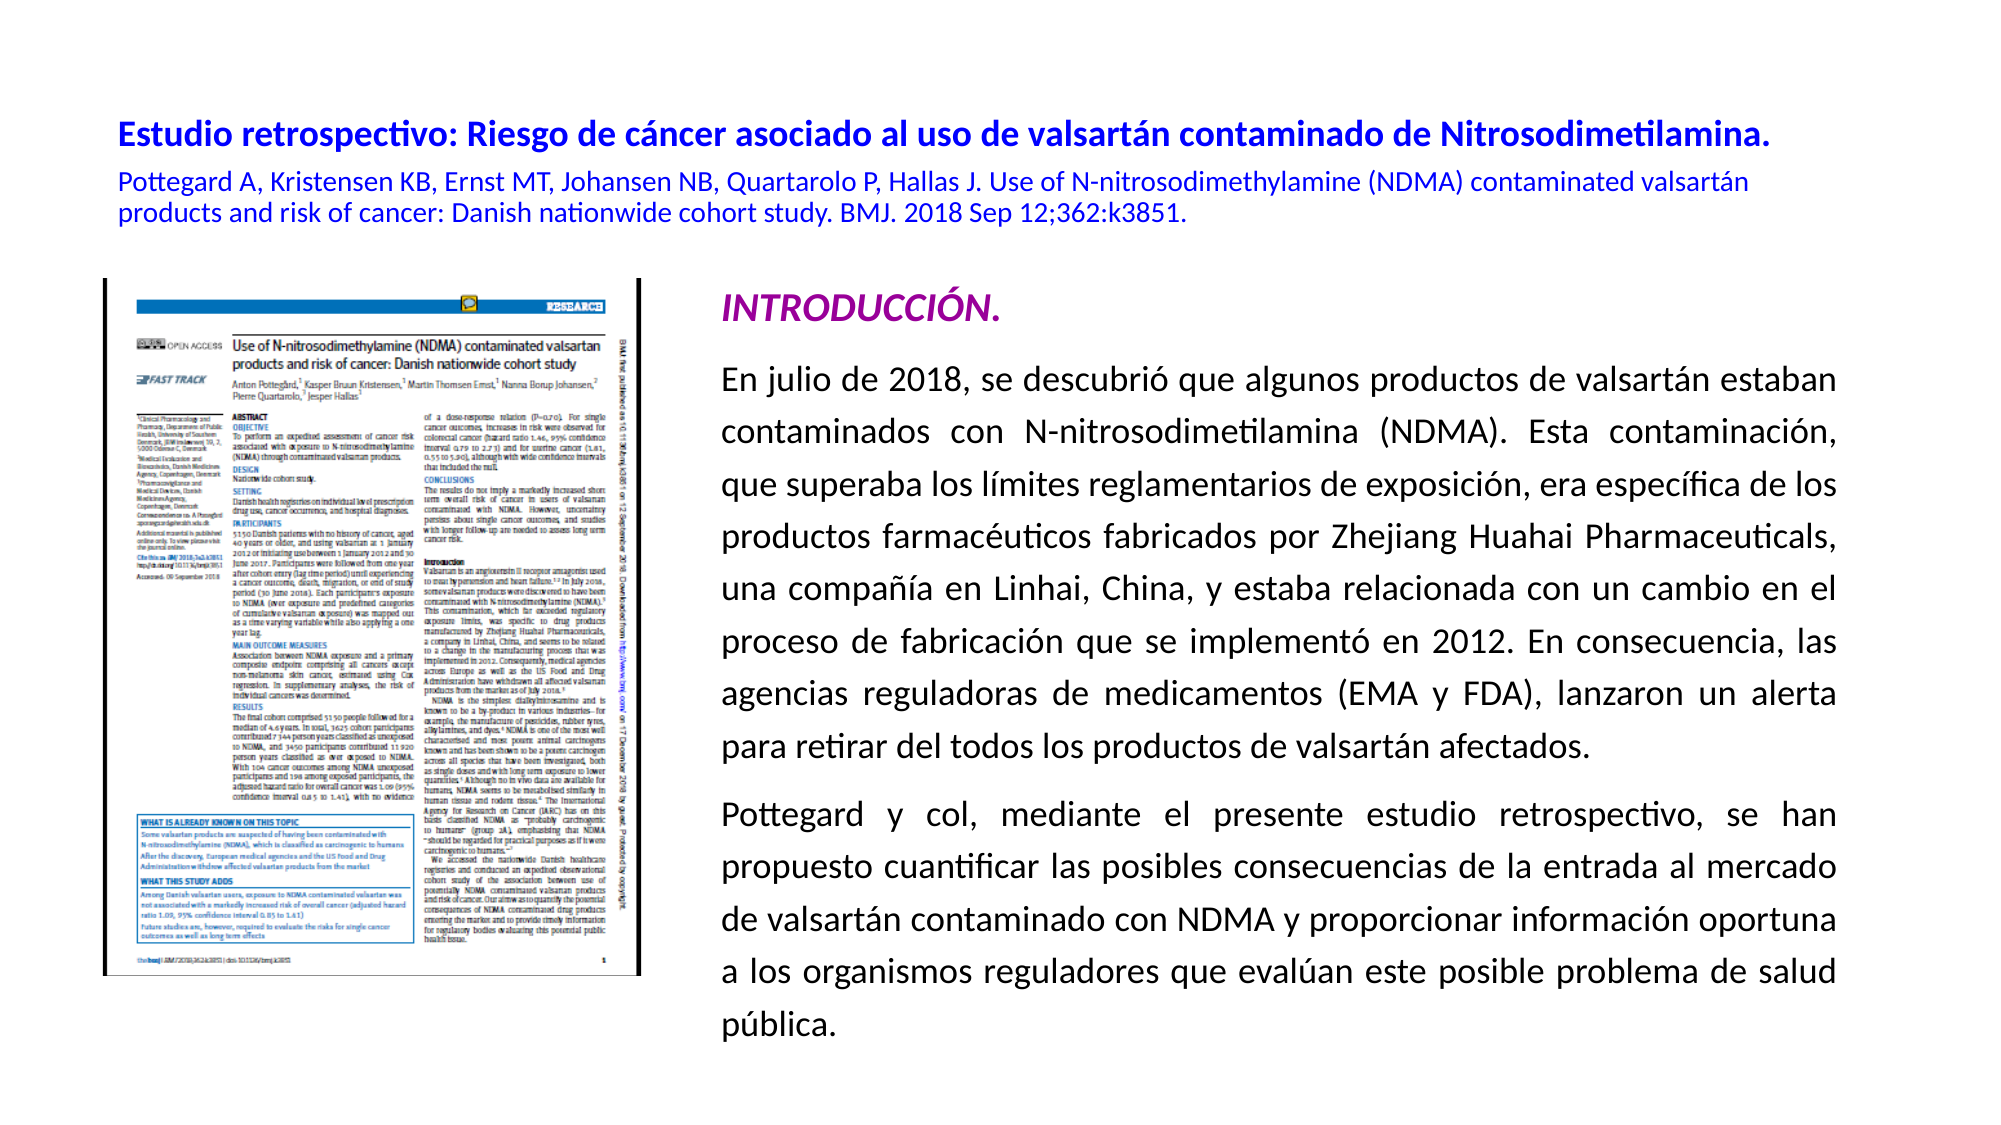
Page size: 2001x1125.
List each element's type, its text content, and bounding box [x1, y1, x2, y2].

subtitle INTRODUCCIÓN. En julio de 2018, se descubrió que algunos productos de valsartán estaban contaminados con N-nitrosodimetilamina (NDMA). Esta contaminación, que superaba los límites reglamentarios de exposición, era específica de los productos farmacéuticos fabricados por Zhejiang Huahai Pharmaceuticals, una compañía en Linhai, China, y estaba relacionada con un cambio en el proceso de fabricación que se implementó en 2012. En consecuencia, las agencias reguladoras de medicamentos (EMA y FDA), lanzaron un alerta para retirar del todos los productos de valsartán afectados. Pottegard y col, mediante el presente estudio retrospectivo, se han propuesto cuantificar las posibles consecuencias de la entrada al mercado de valsartán contaminado con NDMA y proporcionar información oportuna a los organismos reguladores que evalúan este posible problema de salud pública. [706, 278, 1855, 1101]
picture [102, 278, 642, 976]
title Estudio retrospectivo: Riesgo de cáncer asociado al uso de valsartán contaminado de Nitrosodimetilamina. Pottegard A, Kristensen KB, Ernst MT, Johansen NB, Quartarolo P, Hallas J. Use of N-nitrosodimethylamine (NDMA) contaminated valsartán products and risk of cancer: Danish nationwide cohort study. BMJ. 2018 Sep 12;362:k3851. [102, 0, 1870, 387]
